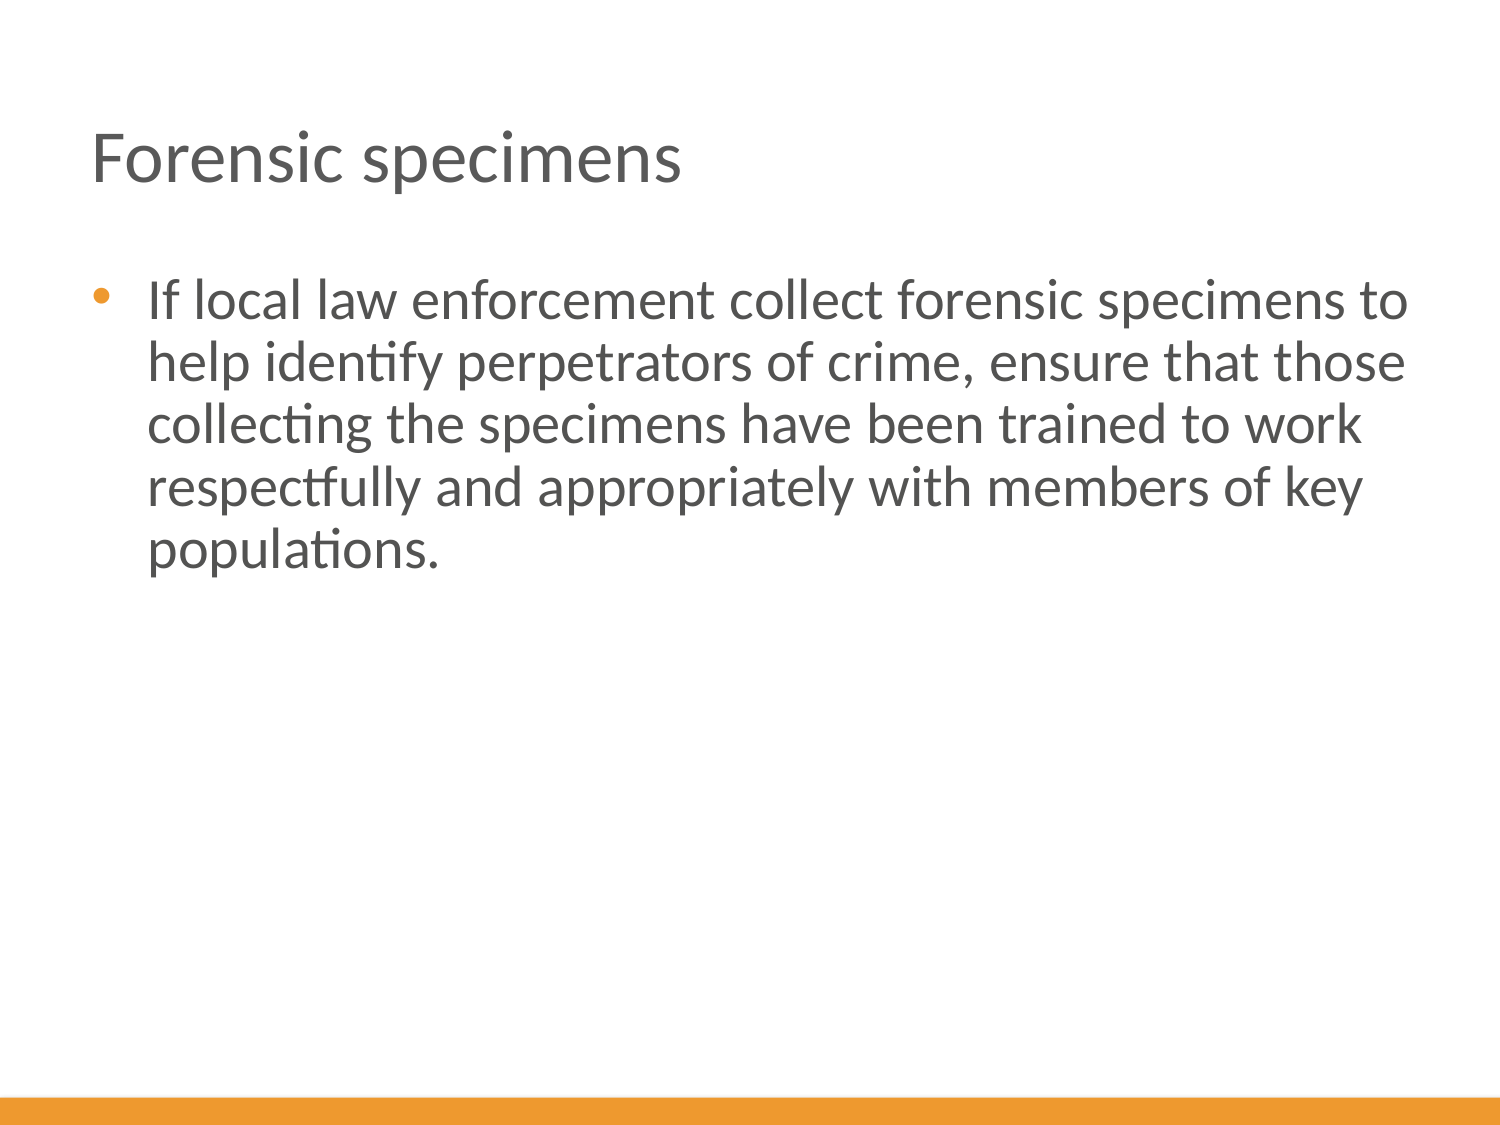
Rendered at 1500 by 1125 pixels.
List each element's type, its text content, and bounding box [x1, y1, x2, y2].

title Forensic specimens [76, 73, 1425, 233]
list If local law enforcement collect forensic specimens to help identify perpetrators of crime, ensure that those collecting the specimens have been trained to work respectfully and appropriately with members of key populations. [76, 260, 1425, 946]
